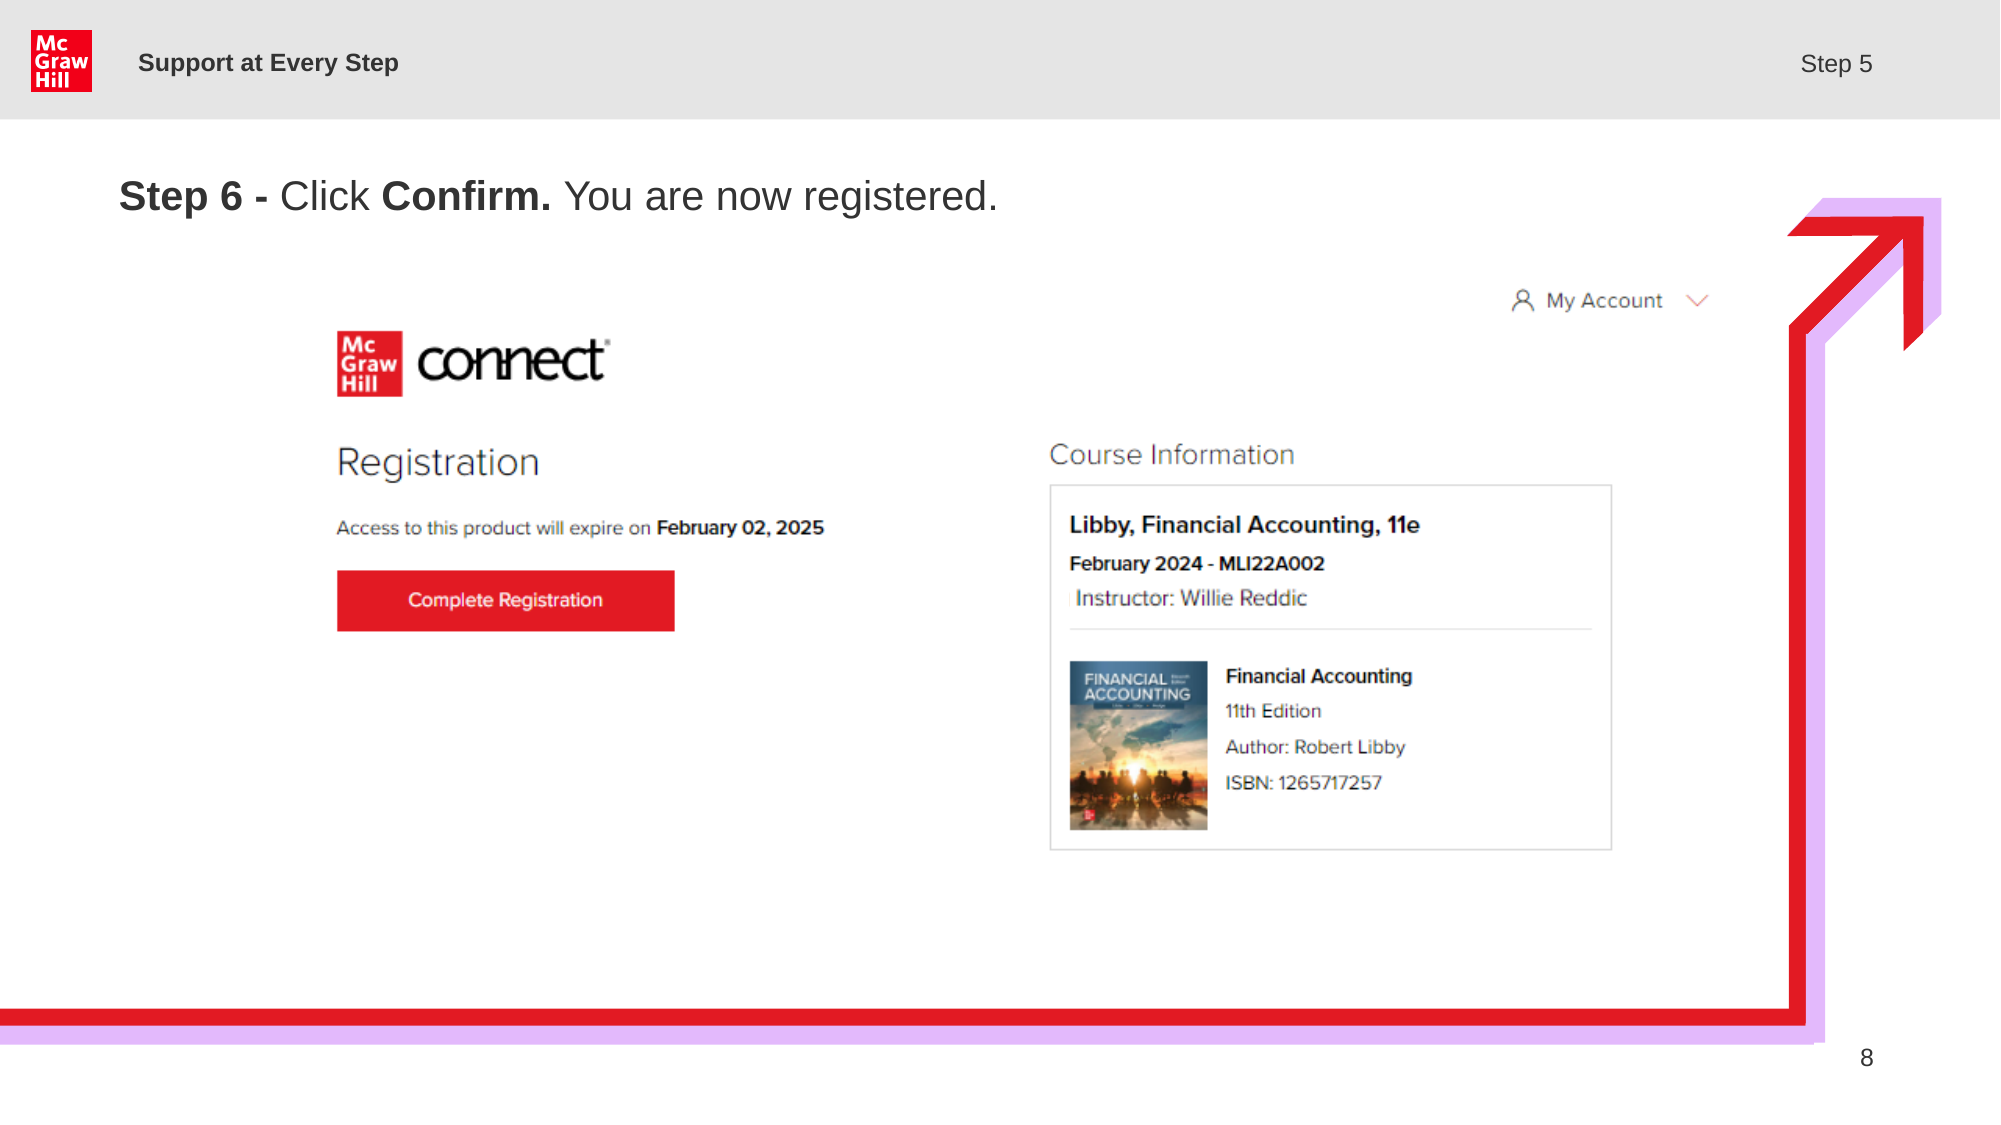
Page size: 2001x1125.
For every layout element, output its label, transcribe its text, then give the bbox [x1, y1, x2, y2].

list Step 5 [1479, 43, 1889, 79]
title Step 6 - Click Confirm. You are now registered. [103, 167, 1868, 228]
footer Support at Every Step [123, 31, 799, 92]
picture [274, 275, 1725, 918]
